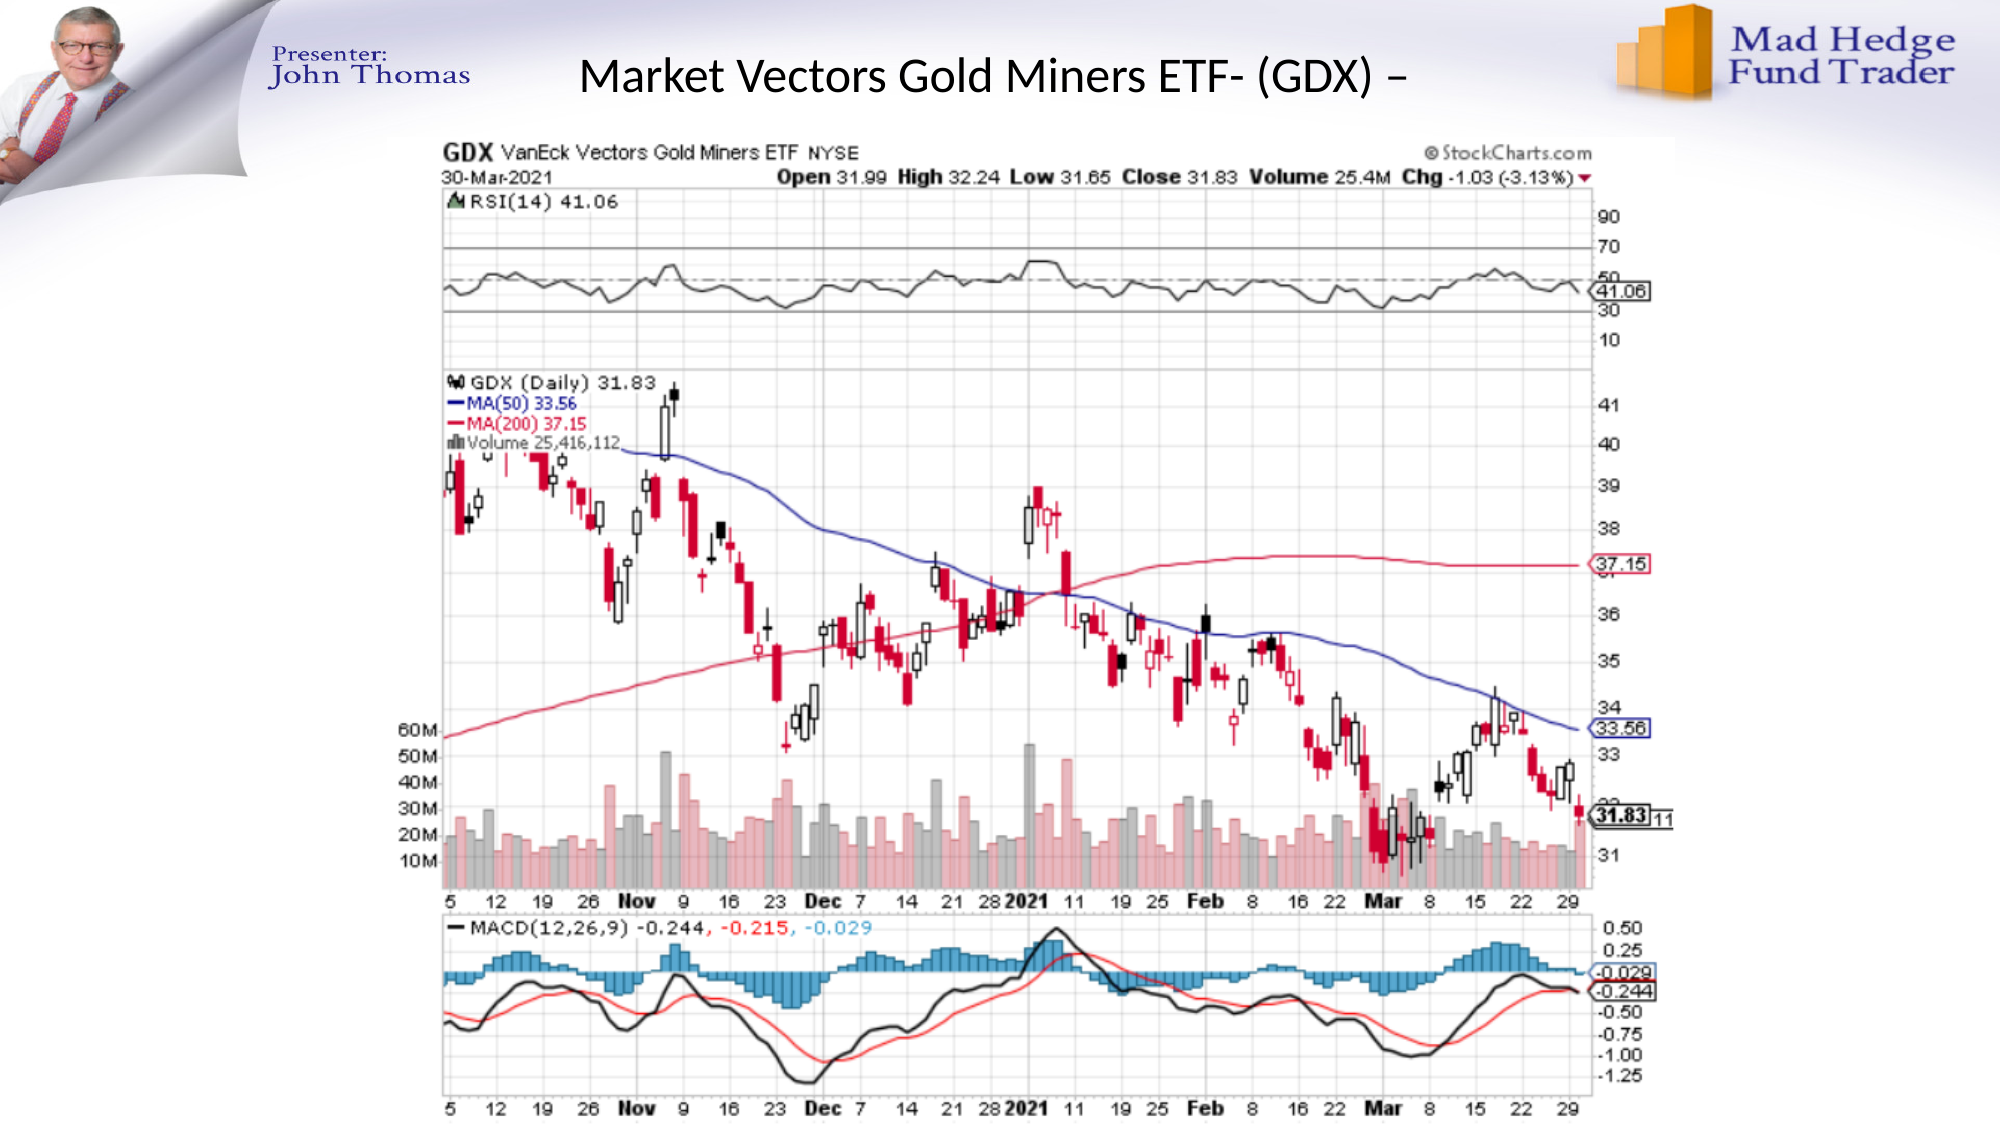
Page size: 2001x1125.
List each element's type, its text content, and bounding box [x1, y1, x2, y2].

title Market Vectors Gold Miners ETF- (GDX) – [324, 0, 1675, 175]
picture [0, 0, 2000, 1125]
